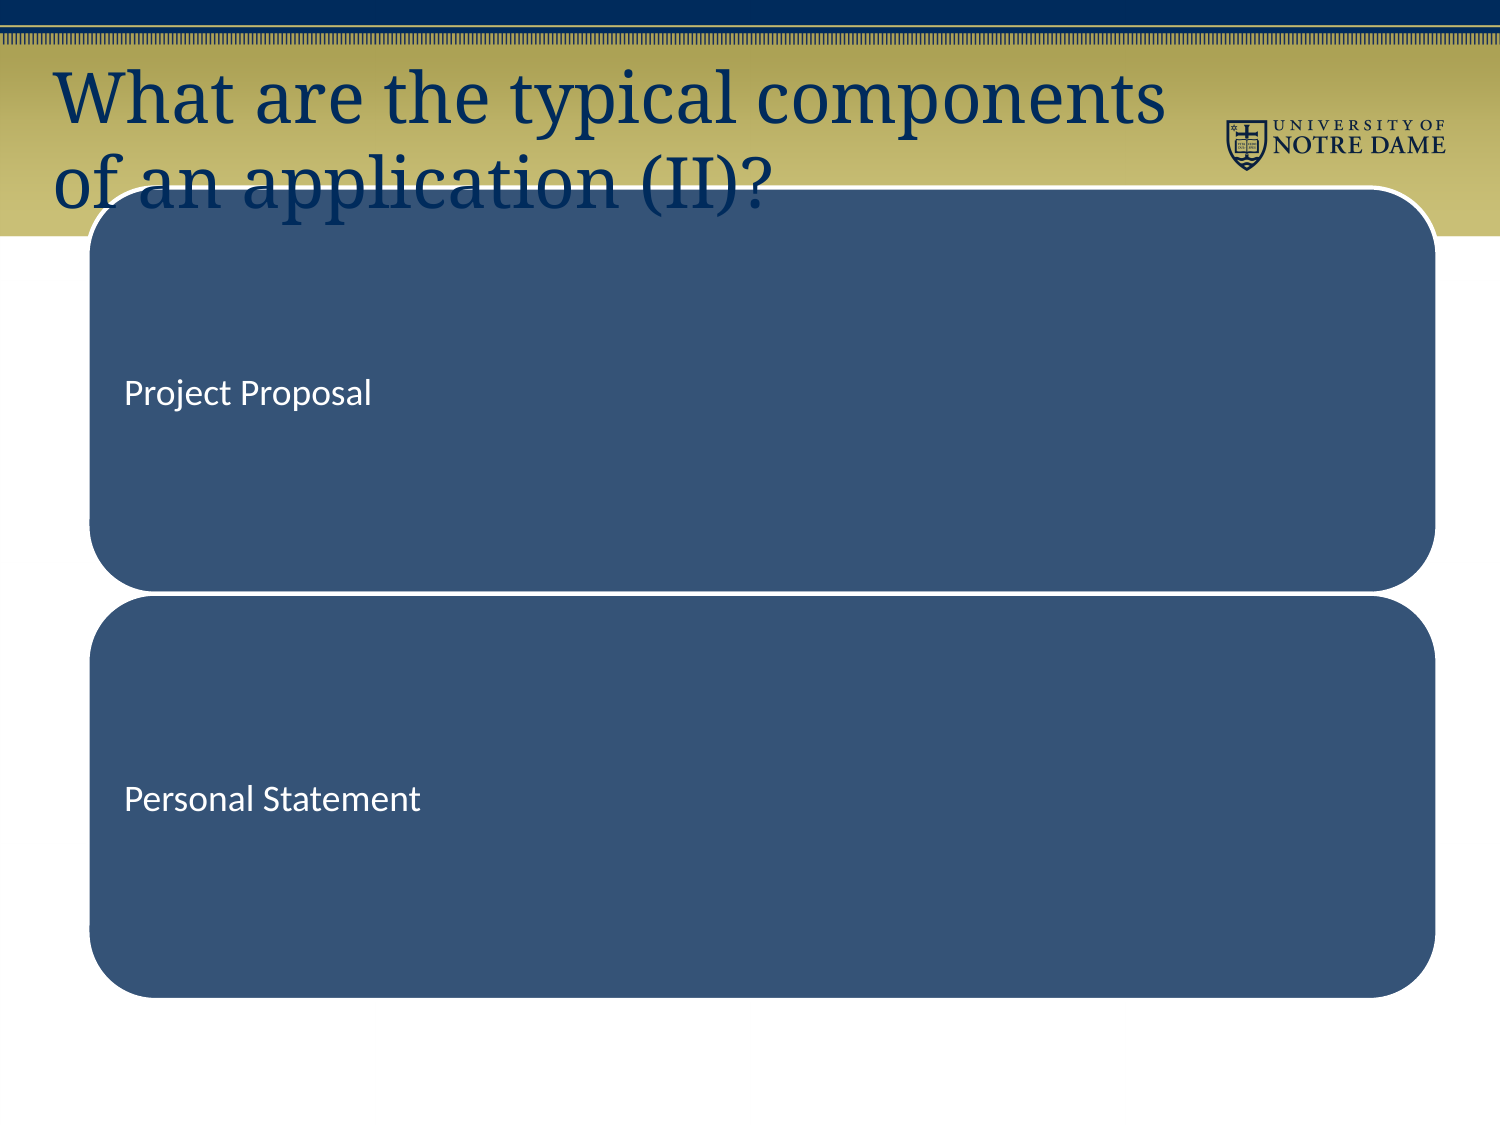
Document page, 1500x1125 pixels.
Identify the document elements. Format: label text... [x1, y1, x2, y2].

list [87, 187, 1438, 1001]
text_box What are the typical components of an application (II)? [37, 45, 1238, 233]
picture [0, 0, 1500, 1125]
